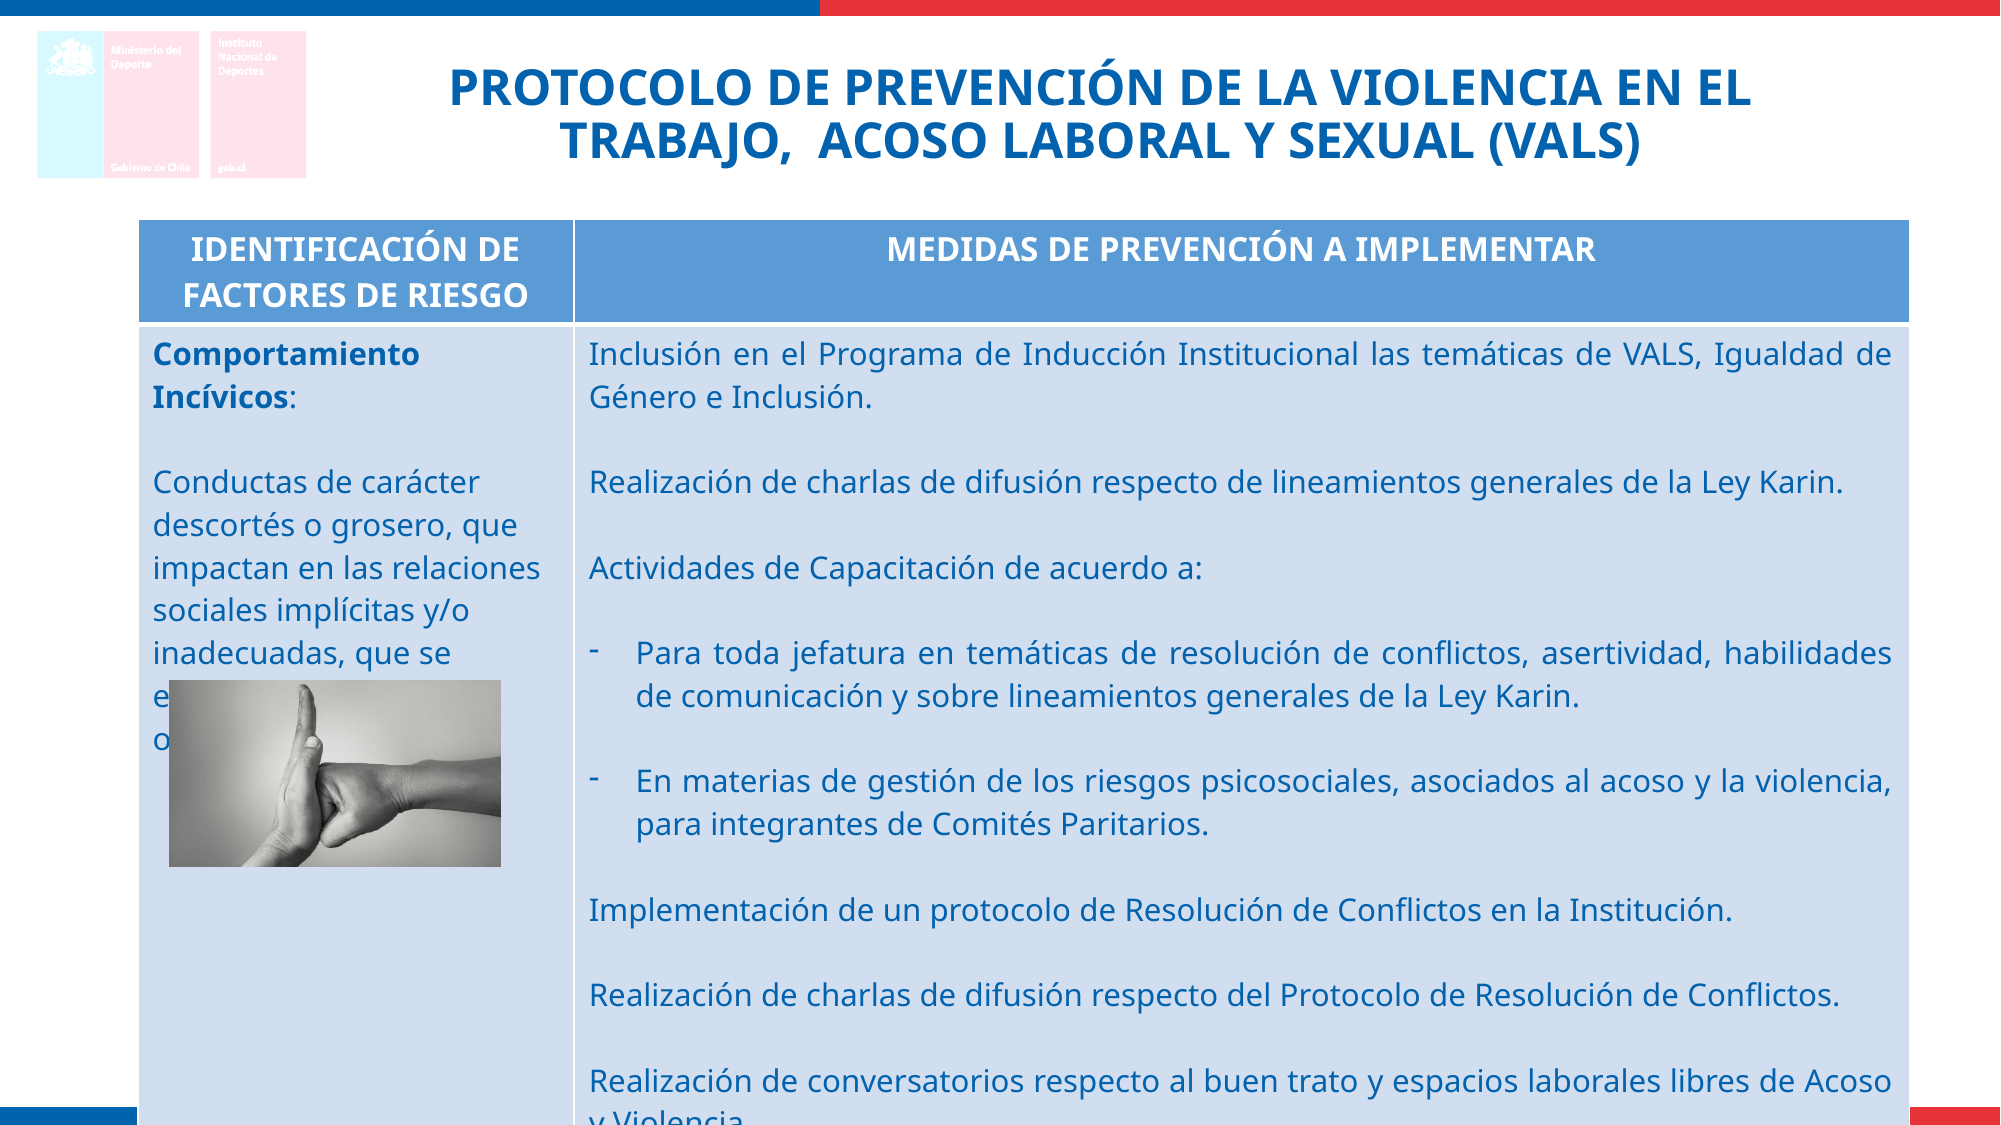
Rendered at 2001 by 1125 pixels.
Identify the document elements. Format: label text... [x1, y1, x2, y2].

picture [0, 0, 2000, 16]
picture [31, 25, 309, 179]
picture [0, 1107, 2000, 1125]
table_cell Comportamiento Incívicos: Conductas de carácter descortés o grosero, que impactan en las relaciones sociales implícitas y/o inadecuadas, que se expresan en la organización. [139, 327, 573, 1107]
title PROTOCOLO DE PREVENCIÓN DE LA VIOLENCIA EN EL TRABAJO, ACOSO LABORAL Y SEXUAL (VALS) [362, 53, 1839, 178]
table_header MEDIDAS DE PREVENCIÓN A IMPLEMENTAR [575, 220, 1909, 322]
picture [169, 680, 501, 867]
table_header IDENTIFICACIÓN DE FACTORES DE RIESGO [139, 220, 573, 322]
table_cell Inclusión en el Programa de Inducción Institucional las temáticas de VALS, Igualdad de Género e Inclusión. Realización de charlas de difusión respecto de lineamientos generales de la Ley Karin. Actividades de Capacitación de acuerdo a: Para toda jefatura en temáticas de resolución de conflictos, asertividad, habilidades de comunicación y sobre lineamientos generales de la Ley Karin. En materias de gestión de los riesgos psicosociales, asociados al acoso y la violencia, para integrantes de Comités Paritarios. Implementación de un protocolo de Resolución de Conflictos en la Institución. Realización de charlas de difusión respecto del Protocolo de Resolución de Conflictos. Realización de conversatorios respecto al buen trato y espacios laborales libres de Acoso y Violencia. [575, 327, 1909, 1107]
